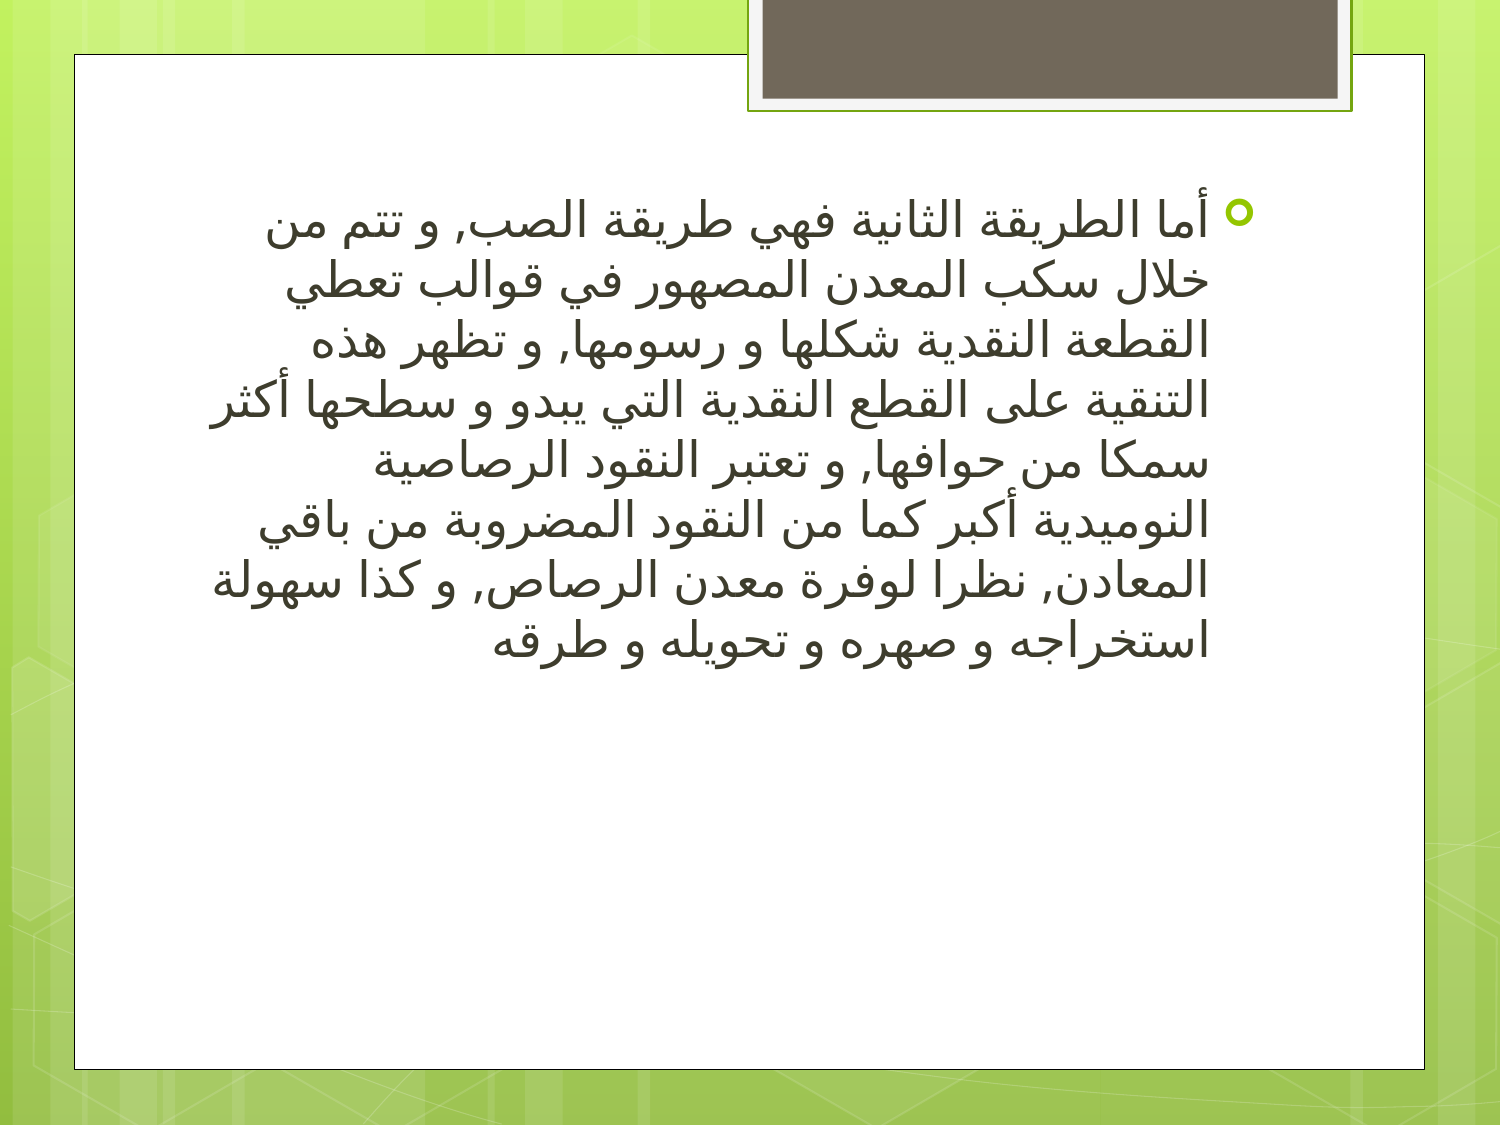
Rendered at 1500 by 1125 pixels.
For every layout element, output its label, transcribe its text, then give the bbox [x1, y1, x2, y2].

list أما الطريقة الثانية فهي طريقة الصب, و تتم من خلال سكب المعدن المصهور في قوالب تعطي القطعة النقدية شكلها و رسومها, و تظهر هذه التنقية على القطع النقدية التي يبدو و سطحها أكثر سمكا من حوافها, و تعتبر النقود الرصاصية النوميدية أكبر كما من النقود المضروبة من باقي المعادن, نظرا لوفرة معدن الرصاص, و كذا سهولة استخراجه و صهره و تحويله و طرقه [171, 179, 1283, 965]
